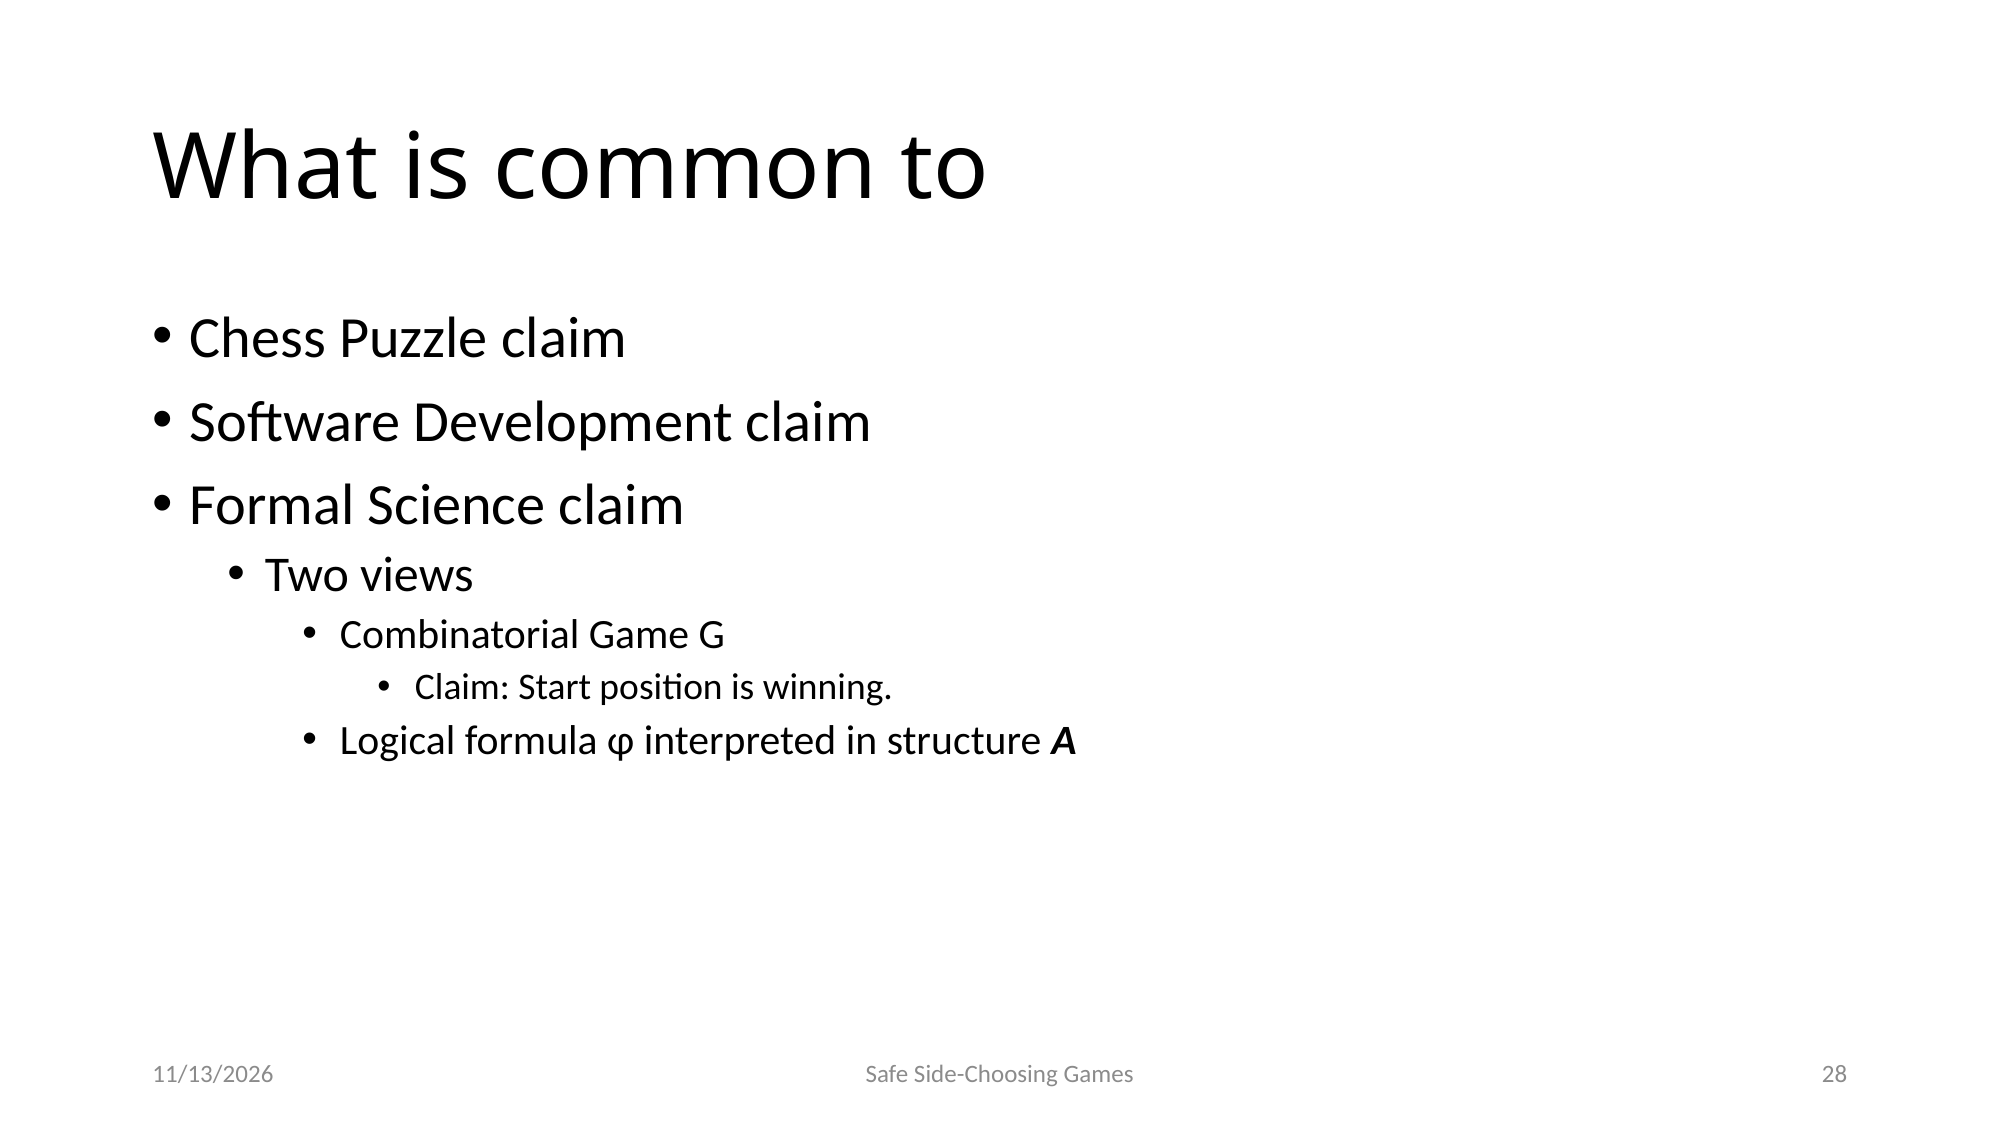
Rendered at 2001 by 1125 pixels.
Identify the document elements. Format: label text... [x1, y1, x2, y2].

footer Safe Side-Choosing Games [662, 1042, 1338, 1103]
title What is common to [137, 59, 1863, 278]
list Chess Puzzle claim Software Development claim Formal Science claim Two views Combinatorial Game G Claim: Start position is winning. Logical formula φ interpreted in structure A [137, 299, 1863, 1014]
slide_number 28 [1412, 1042, 1863, 1103]
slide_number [137, 1042, 588, 1103]
